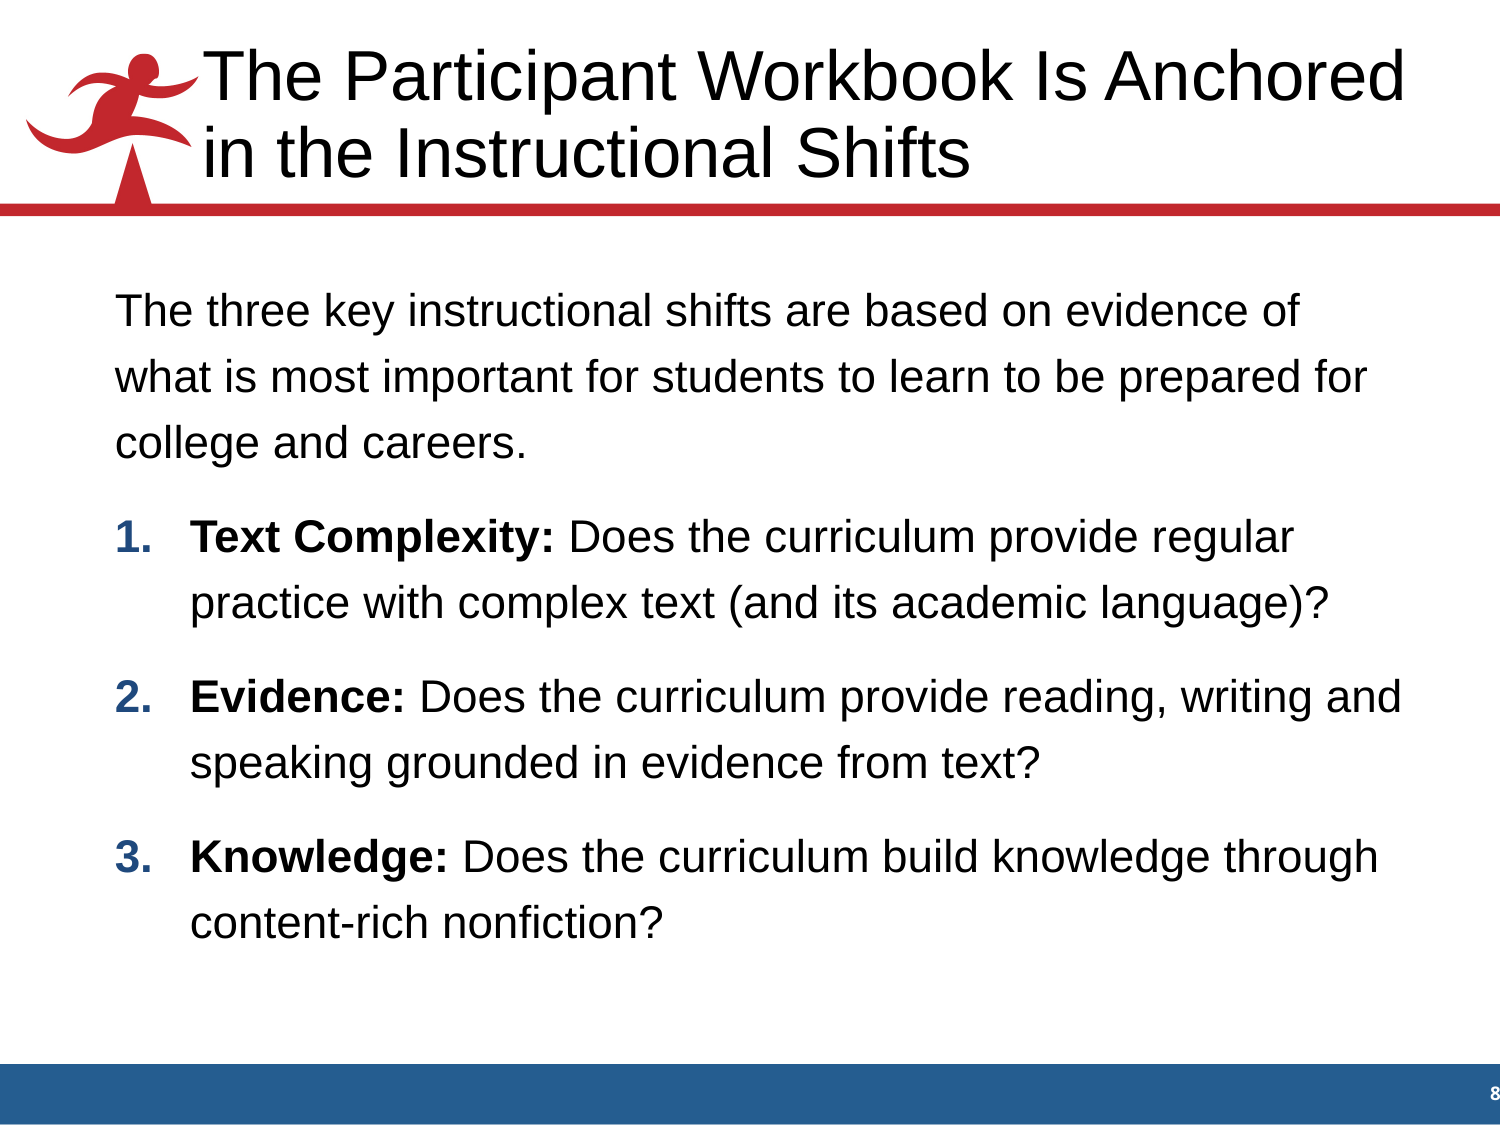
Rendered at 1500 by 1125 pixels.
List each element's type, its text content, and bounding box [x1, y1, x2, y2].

picture [0, 0, 1500, 1125]
title The Participant Workbook Is Anchored in the Instructional Shifts [187, 50, 1463, 200]
list The three key instructional shifts are based on evidence of what is most important for students to learn to be prepared for college and careers. Text Complexity: Does the curriculum provide regular practice with complex text (and its academic language)? Evidence: Does the curriculum provide reading, writing and speaking grounded in evidence from text? Knowledge: Does the curriculum build knowledge through content-rich nonfiction? [99, 262, 1425, 1025]
